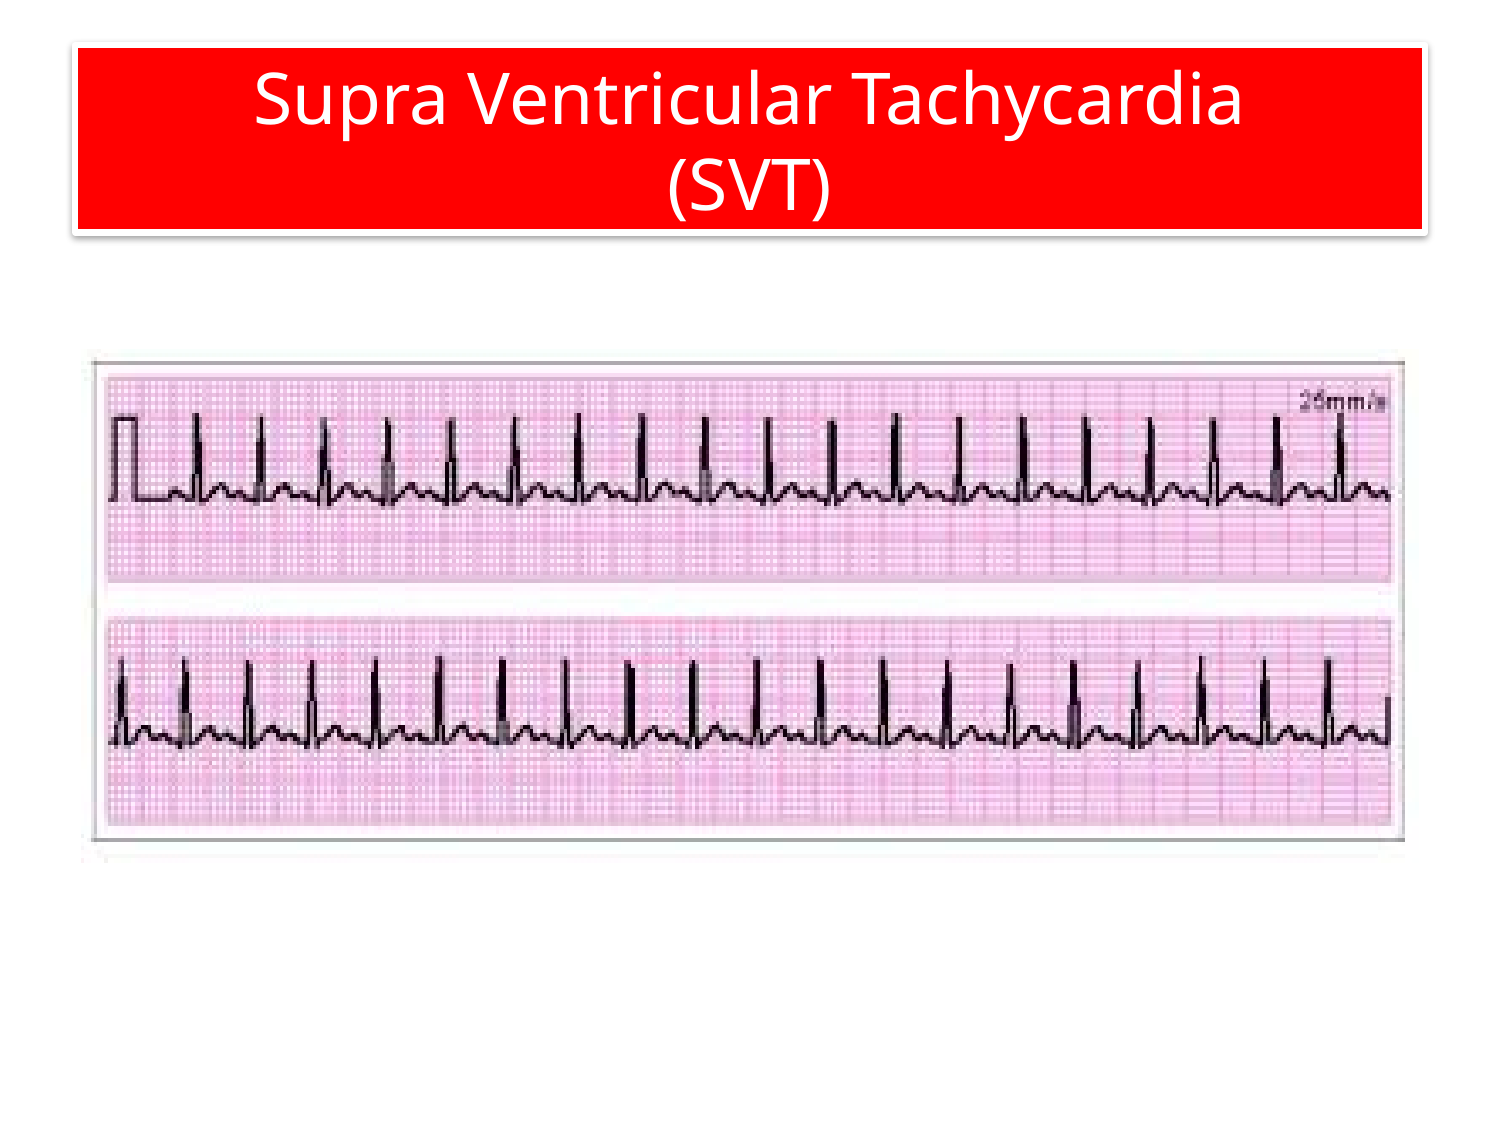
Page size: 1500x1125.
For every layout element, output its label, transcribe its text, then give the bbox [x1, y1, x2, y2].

title Supra Ventricular Tachycardia (SVT) [72, 42, 1428, 236]
picture [80, 349, 1419, 863]
